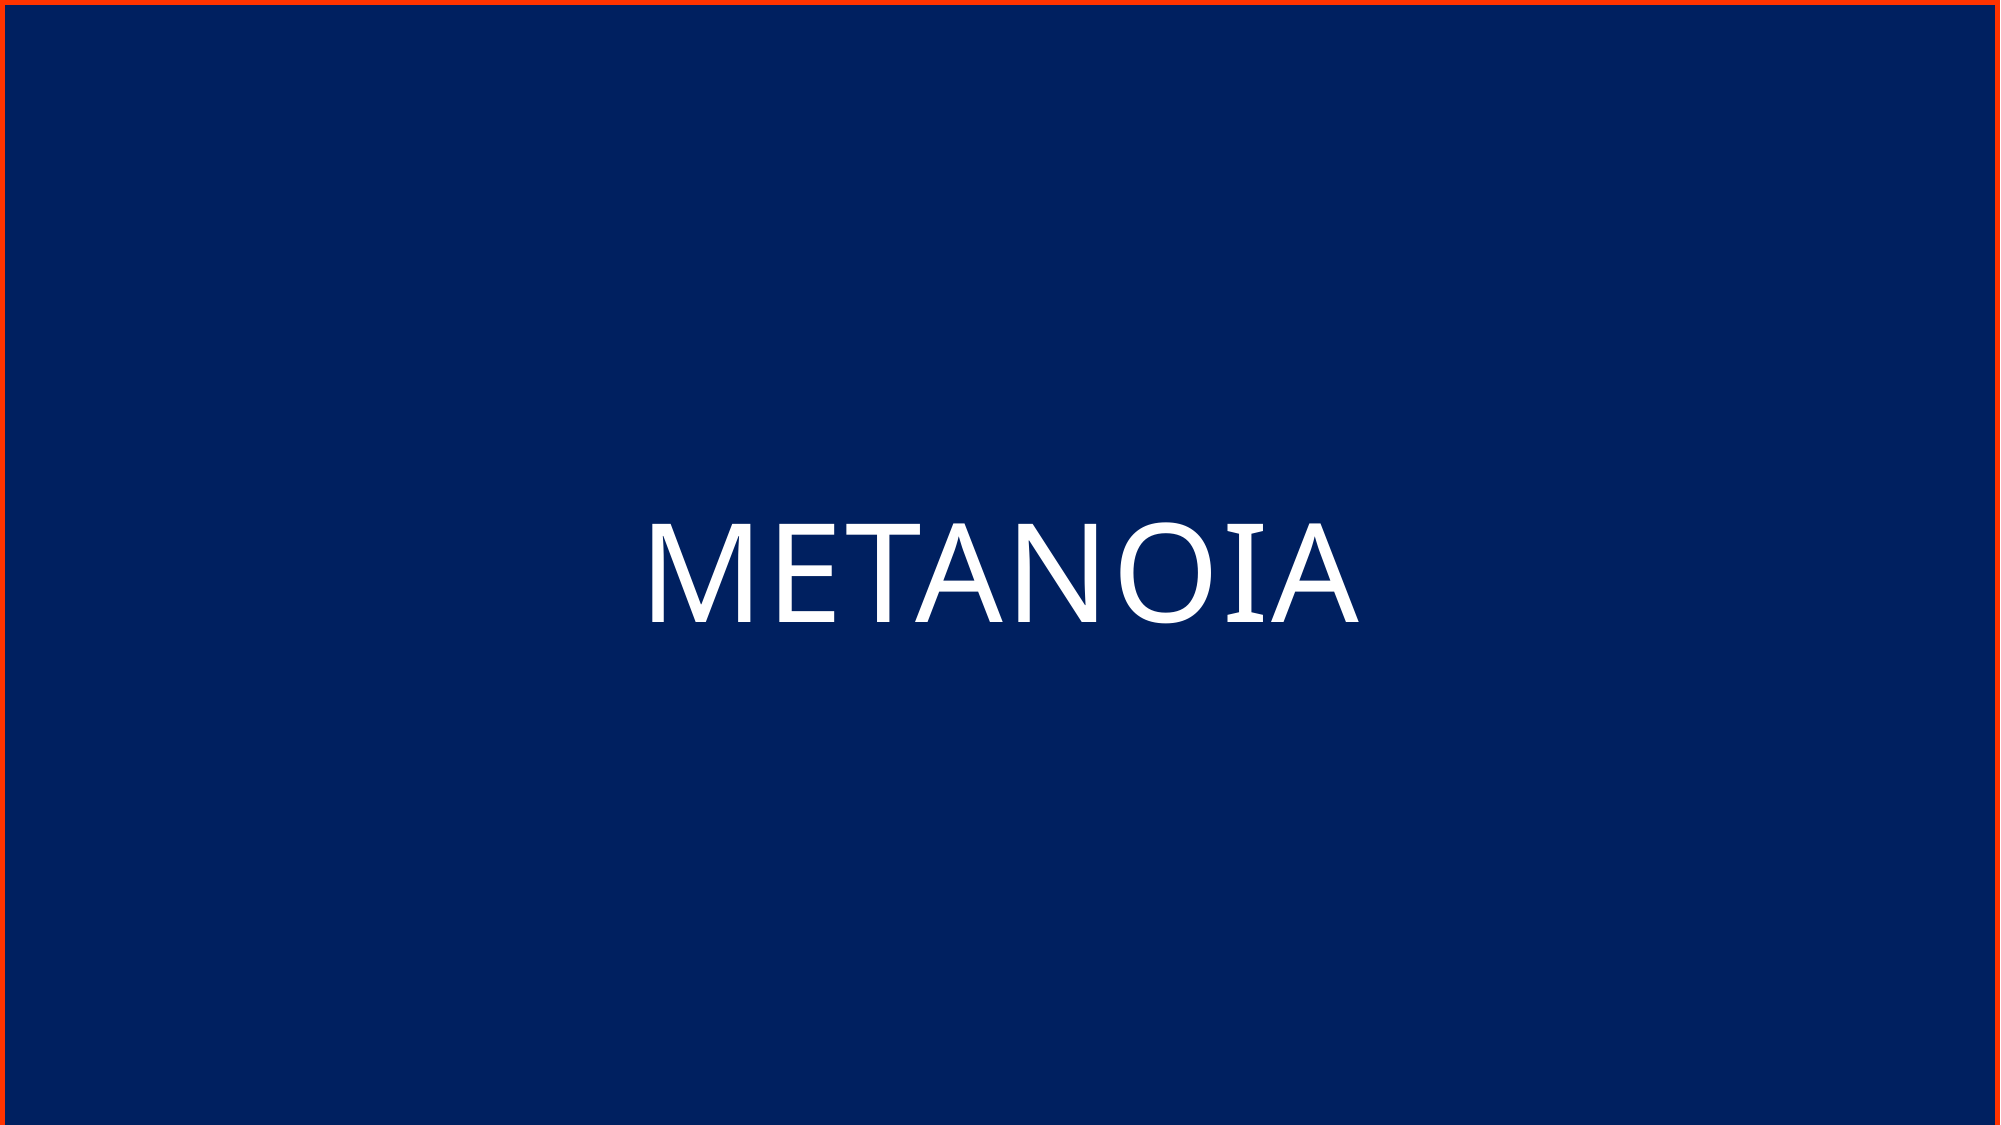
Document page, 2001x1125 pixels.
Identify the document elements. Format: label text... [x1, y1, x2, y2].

text_box METANOIA [0, 0, 2000, 1125]
